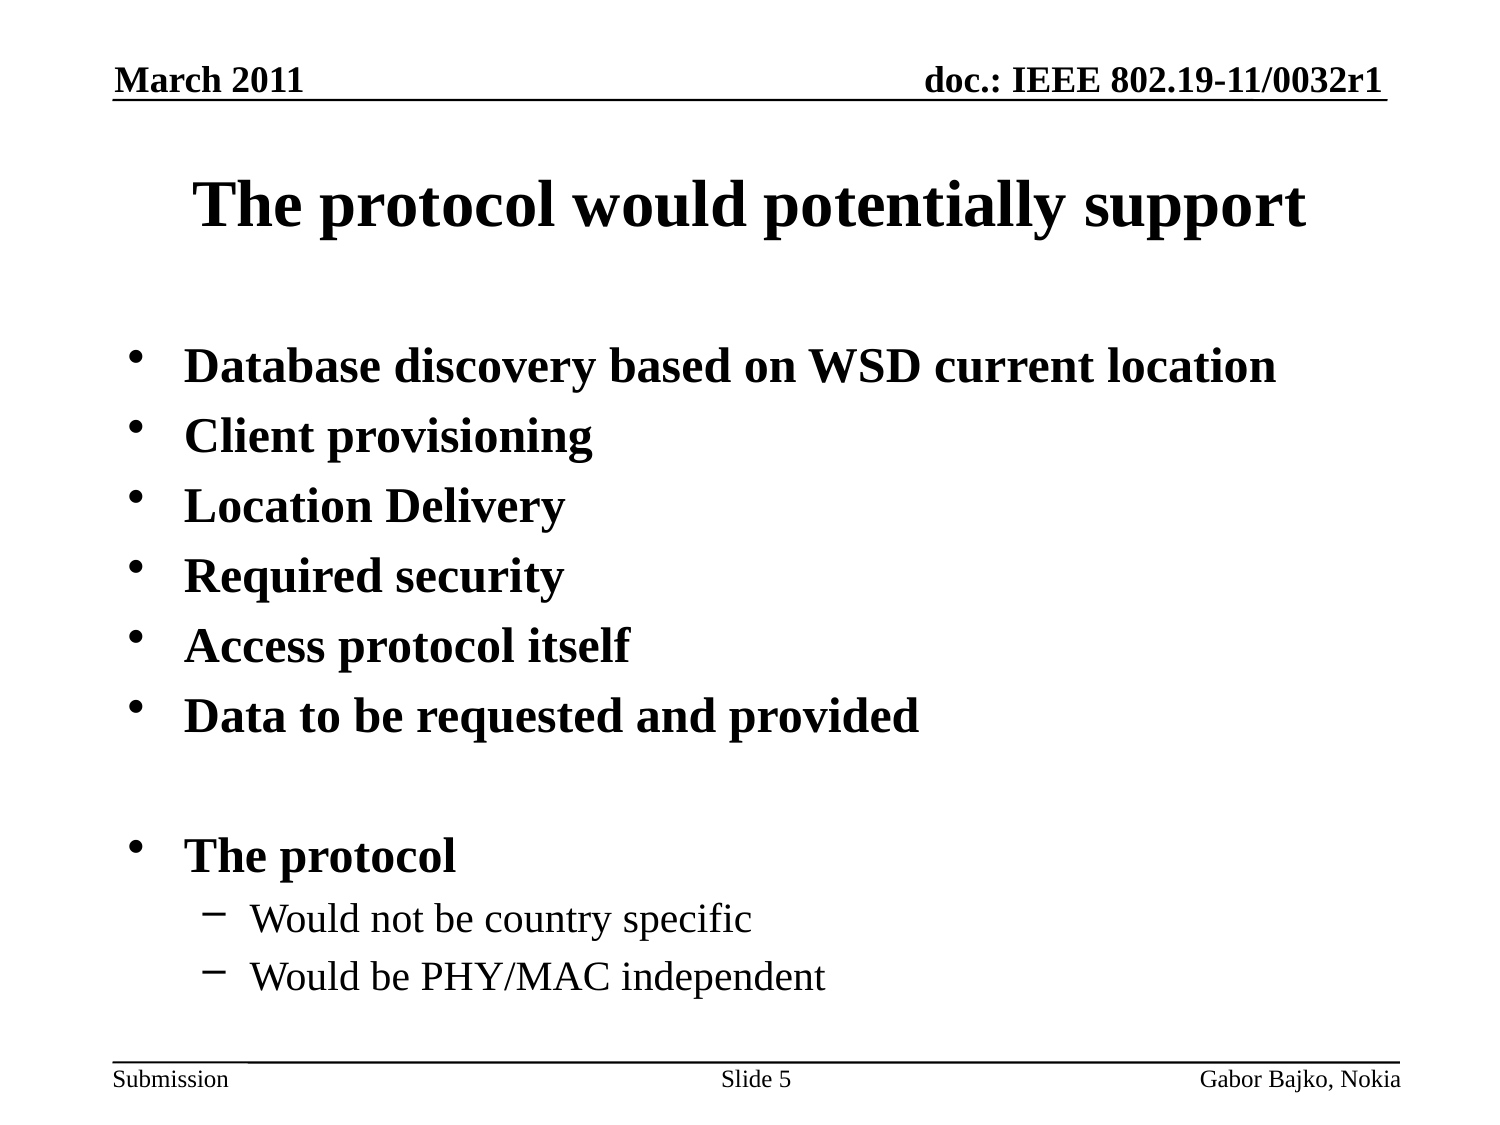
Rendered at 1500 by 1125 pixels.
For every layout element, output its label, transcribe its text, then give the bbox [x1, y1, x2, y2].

list Database discovery based on WSD current location Client provisioning Location Delivery Required security Access protocol itself Data to be requested and provided The protocol Would not be country specific Would be PHY/MAC independent [112, 324, 1388, 1038]
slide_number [114, 54, 307, 100]
footer Gabor Bajko, Nokia [1197, 1062, 1402, 1093]
title The protocol would potentially support [112, 112, 1388, 288]
slide_number Slide 5 [712, 1062, 800, 1093]
